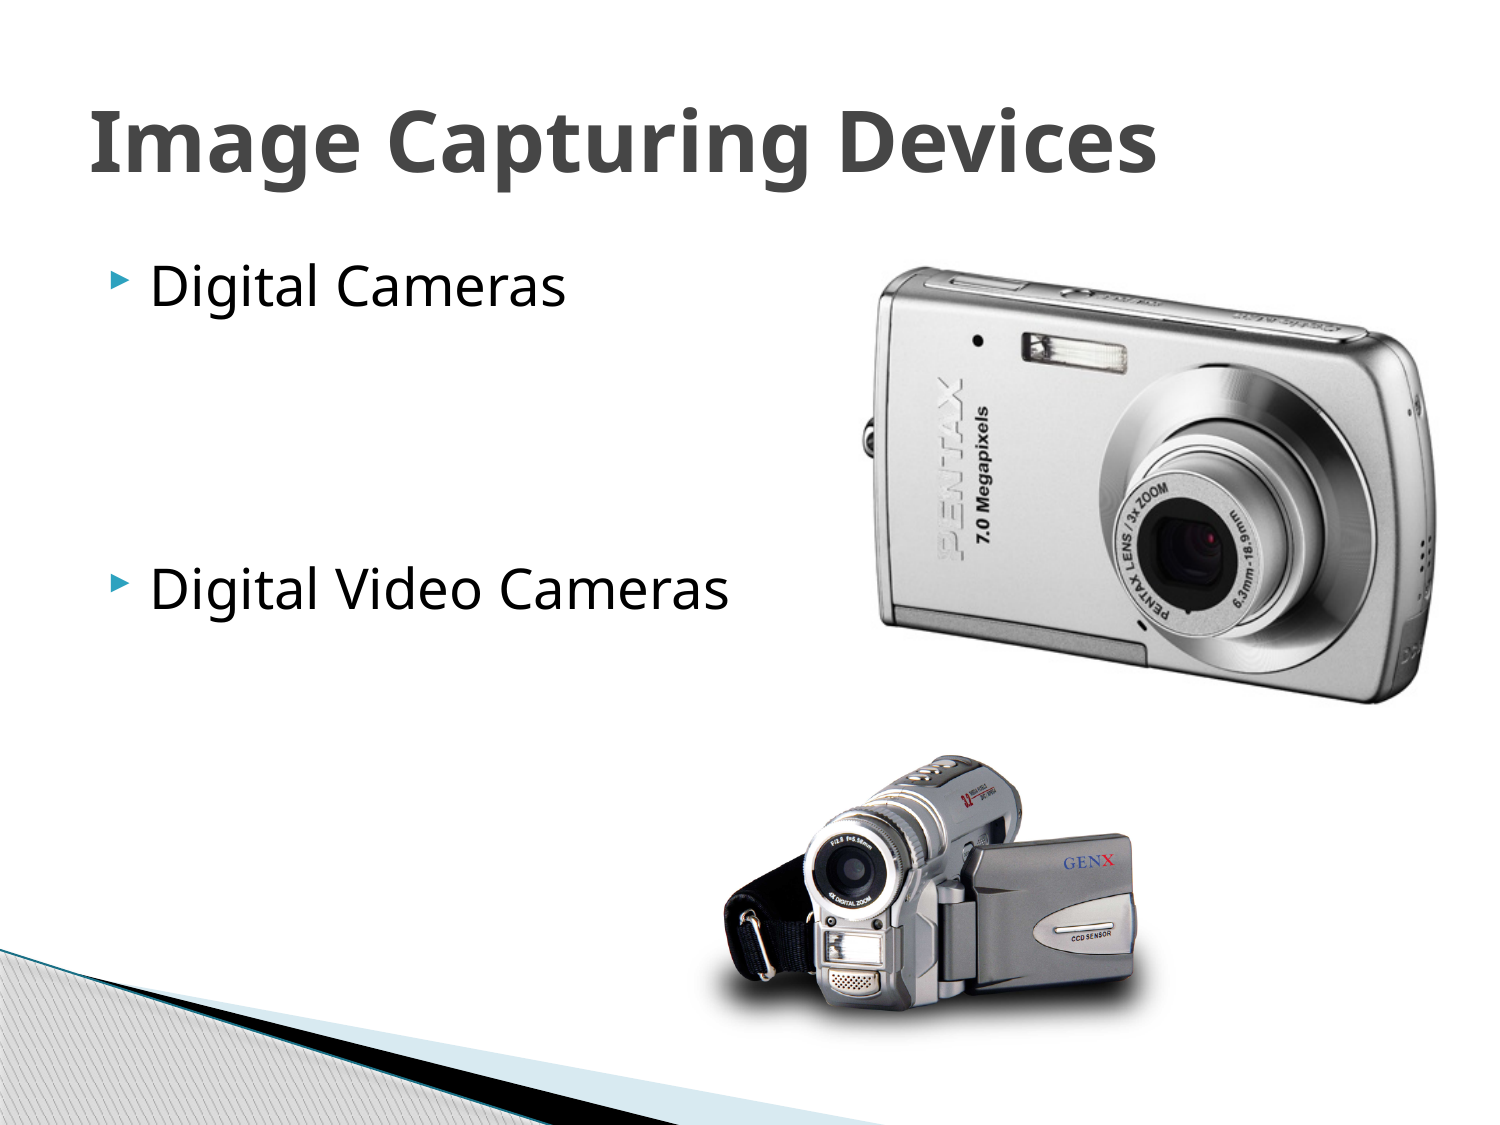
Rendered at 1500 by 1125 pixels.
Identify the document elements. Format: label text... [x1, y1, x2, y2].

picture [649, 249, 1465, 1079]
title Image Capturing Devices [75, 45, 1425, 233]
list Digital Cameras Digital Video Cameras [75, 243, 1425, 986]
